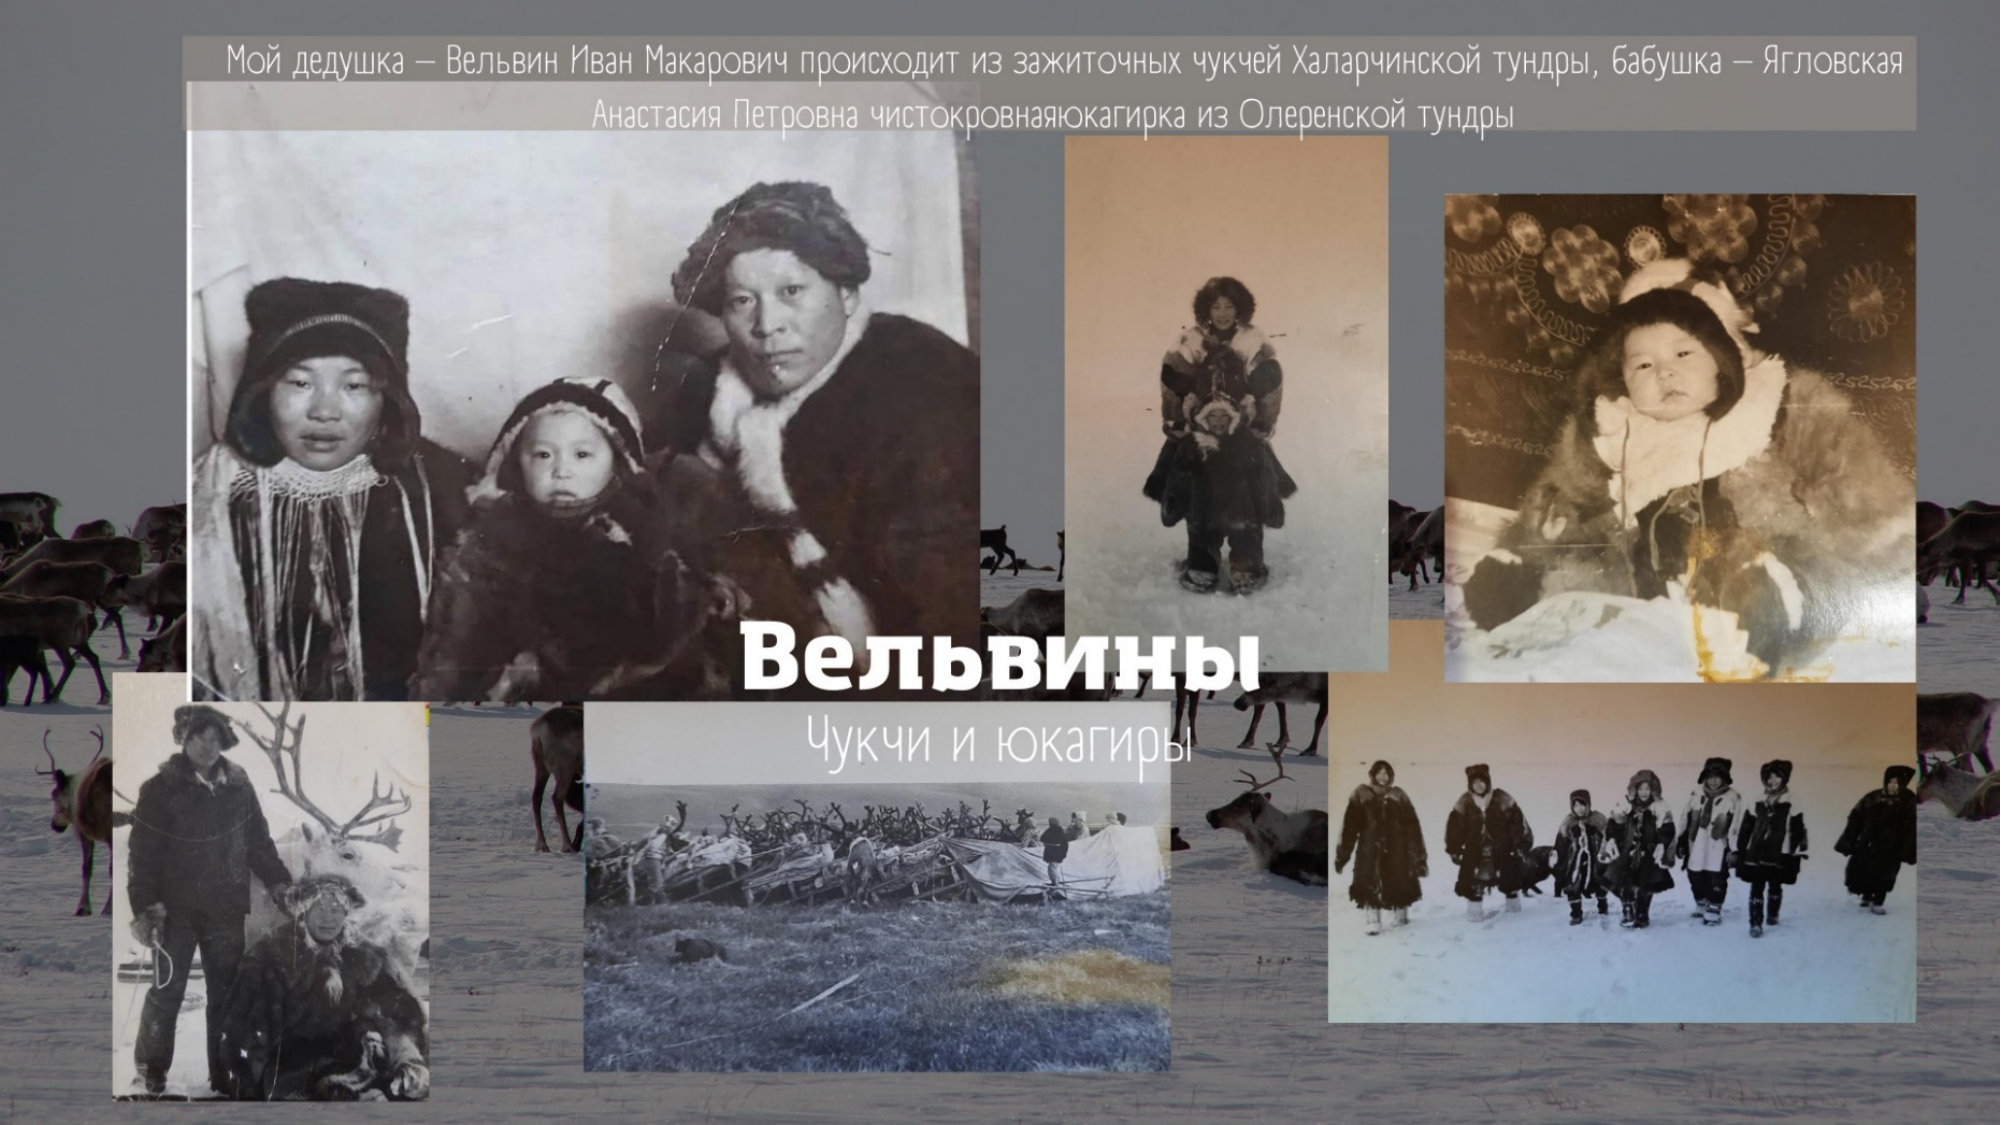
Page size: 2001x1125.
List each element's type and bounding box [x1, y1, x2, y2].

list [0, 0, 2000, 1125]
